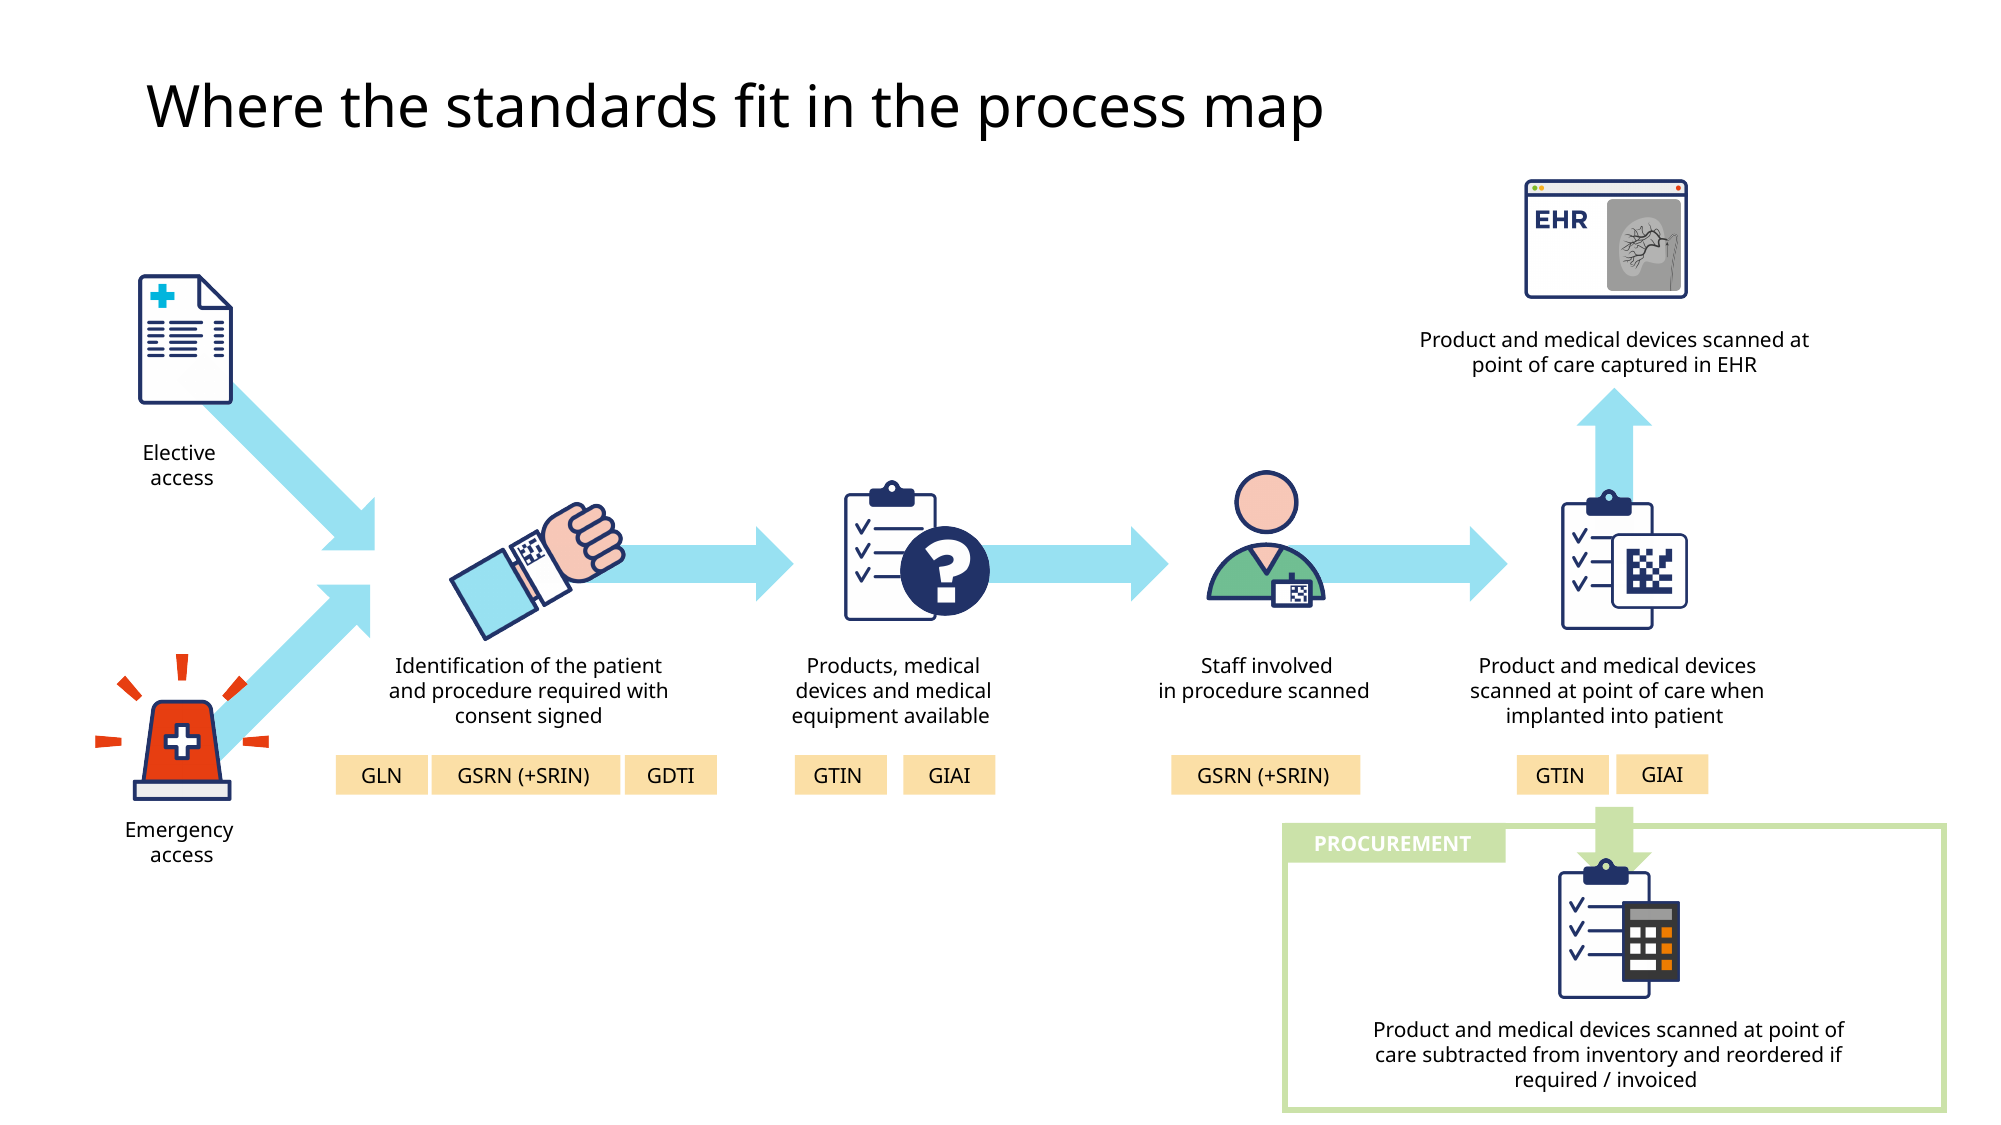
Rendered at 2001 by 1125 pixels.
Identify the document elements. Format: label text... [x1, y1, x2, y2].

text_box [1396, 489, 1789, 796]
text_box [1284, 806, 1944, 1111]
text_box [52, 274, 321, 589]
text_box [52, 638, 409, 875]
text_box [536, 480, 1023, 796]
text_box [335, 527, 717, 796]
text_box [1397, 179, 1832, 534]
title Where the standards fit in the process map [131, 69, 1857, 212]
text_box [949, 470, 1396, 796]
